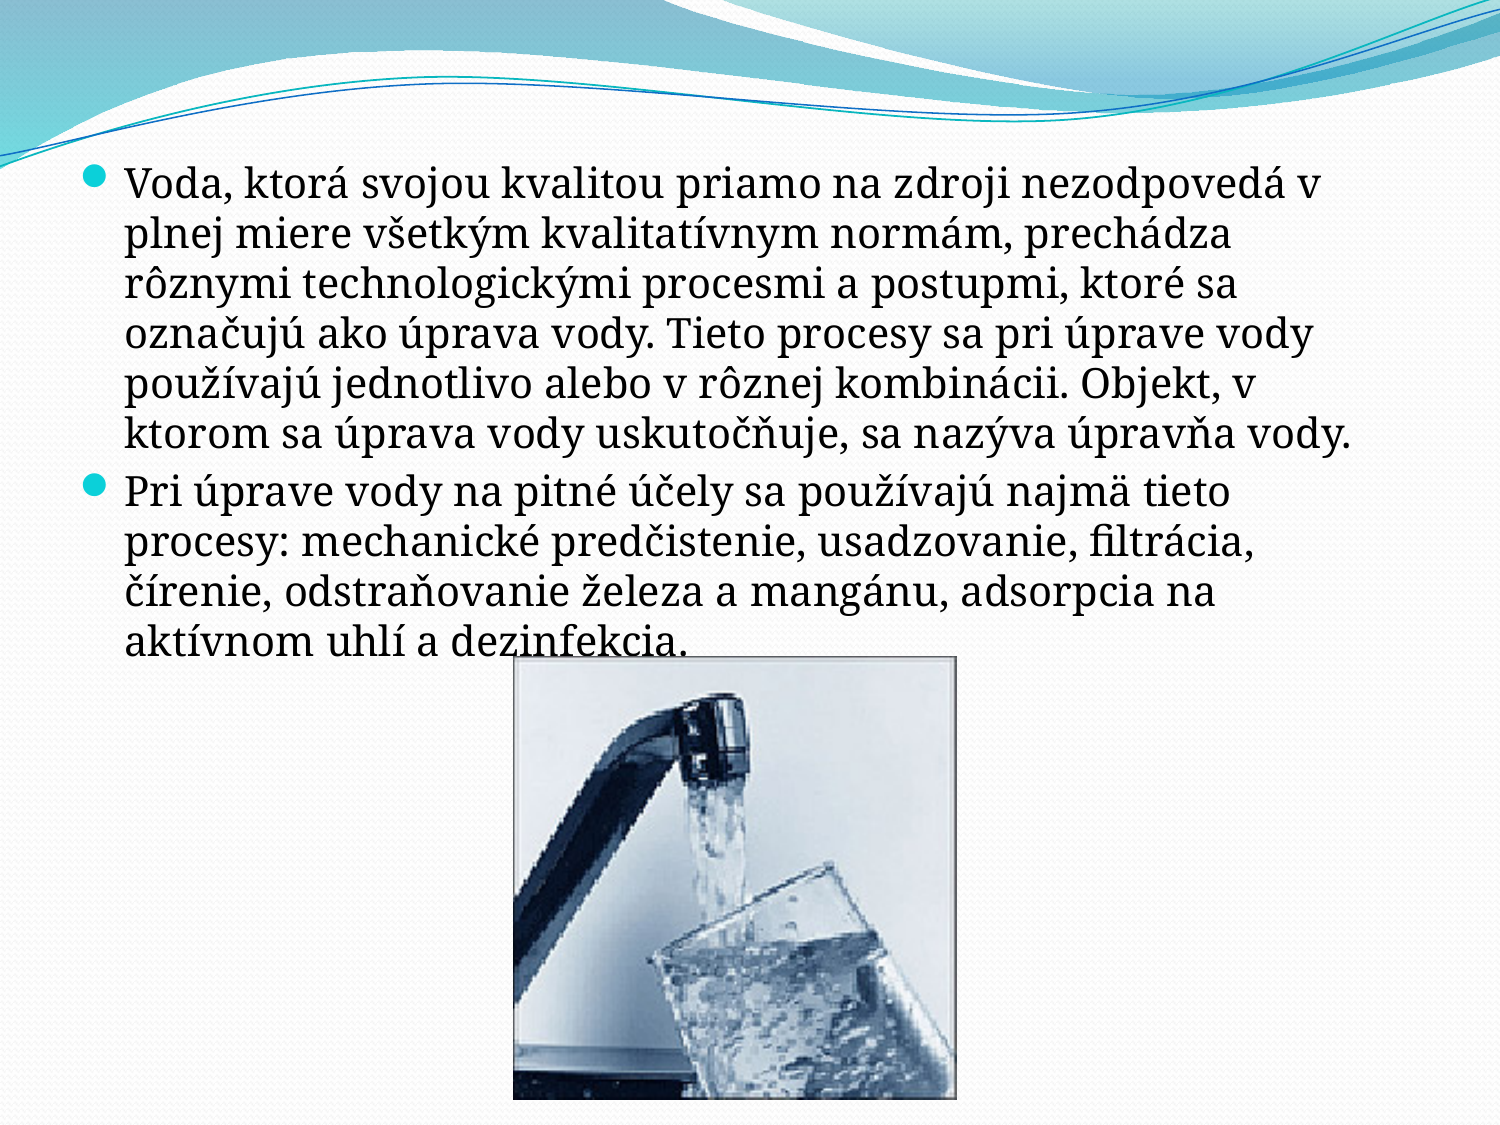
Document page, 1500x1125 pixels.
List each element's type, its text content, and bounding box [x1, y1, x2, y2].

list Voda, ktorá svojou kvalitou priamo na zdroji nezodpovedá v plnej miere všetkým kvalitatívnym normám, prechádza rôznymi technologickými procesmi a postupmi, ktoré sa označujú ako úprava vody. Tieto procesy sa pri úprave vody používajú jednotlivo alebo v rôznej kombinácii. Objekt, v ktorom sa úprava vody uskutočňuje, sa nazýva úpravňa vody. Pri úprave vody na pitné účely sa používajú najmä tieto procesy: mechanické predčistenie, usadzovanie, filtrácia, čírenie, odstraňovanie železa a mangánu, adsorpcia na aktívnom uhlí a dezinfekcia. [64, 149, 1415, 1047]
picture [513, 656, 957, 1100]
